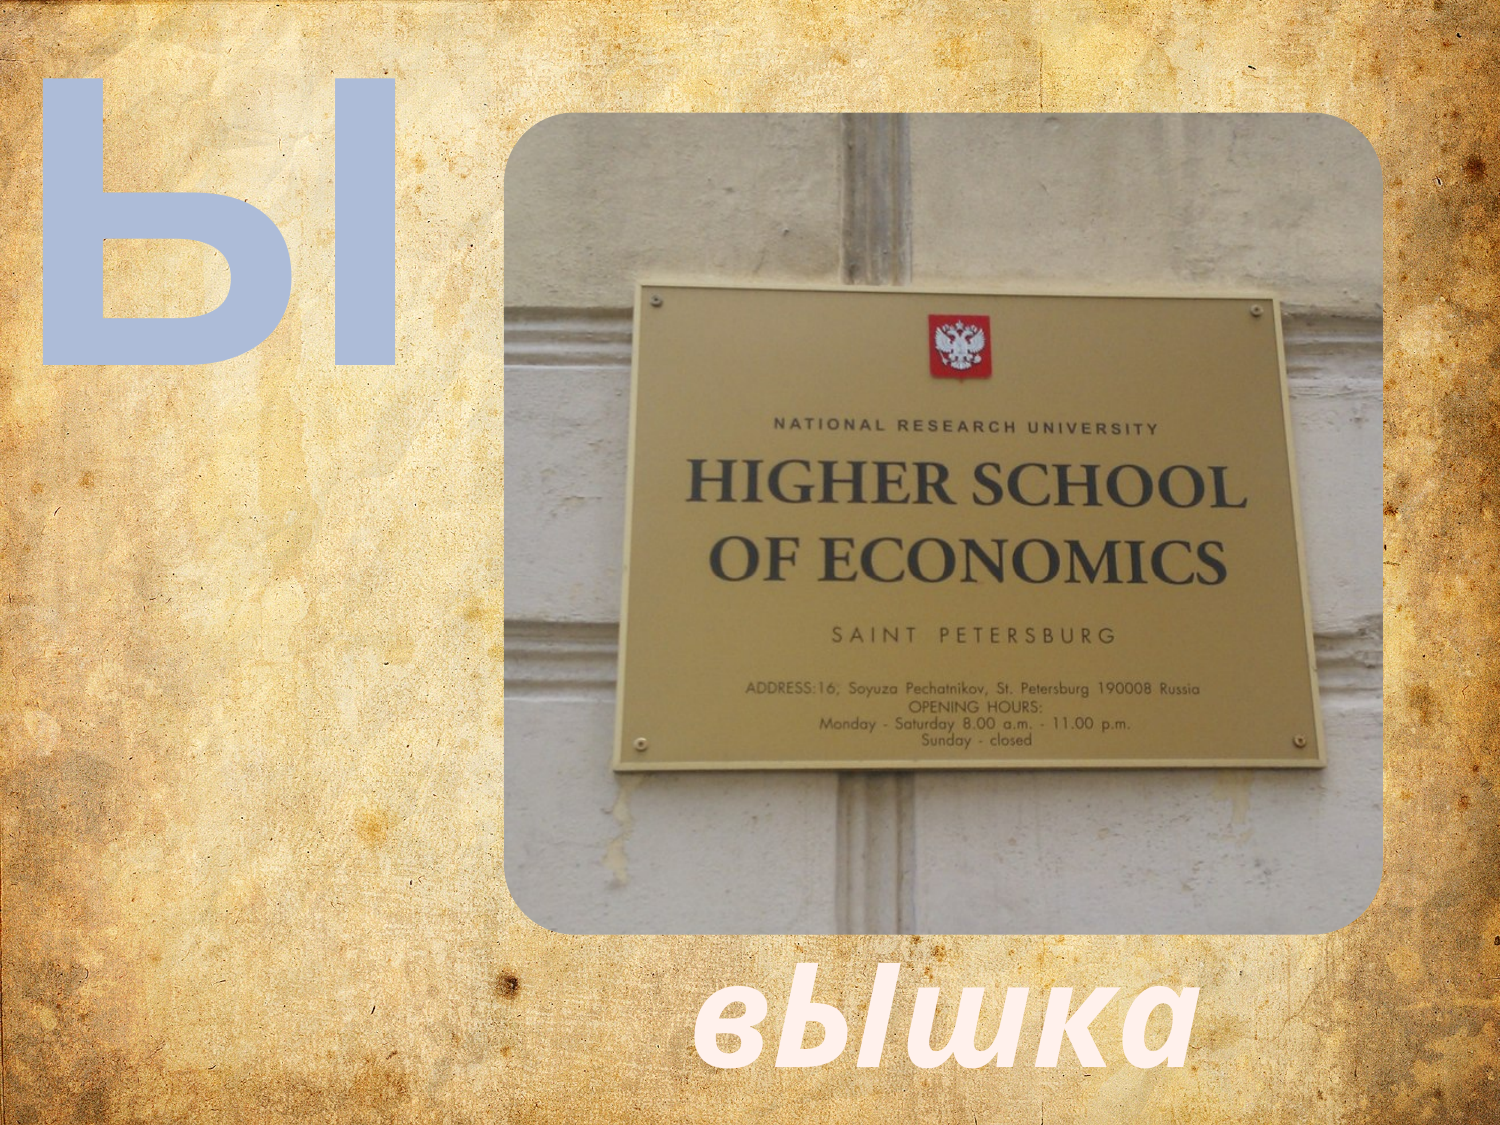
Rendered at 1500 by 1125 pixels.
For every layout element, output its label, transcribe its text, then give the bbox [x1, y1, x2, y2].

picture [0, 0, 1500, 1125]
text_box вЫшка [673, 944, 1219, 1104]
text_box Ы [0, 0, 422, 457]
